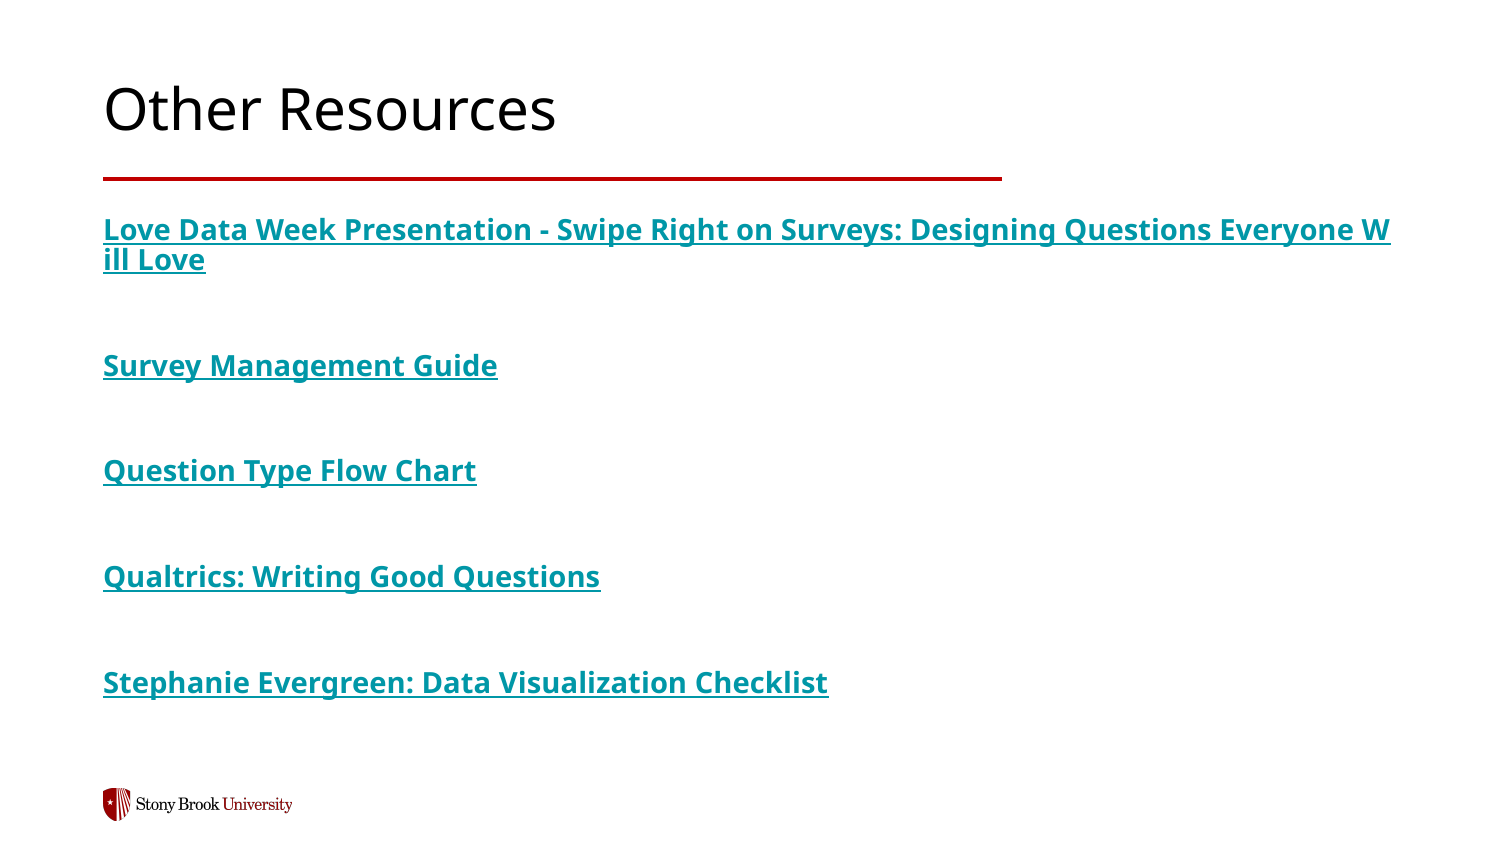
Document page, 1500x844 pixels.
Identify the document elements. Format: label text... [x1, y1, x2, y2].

title Other Resources [103, 45, 1397, 140]
list Love Data Week Presentation - Swipe Right on Surveys: Designing Questions Everyone Will Love Survey Management Guide Question Type Flow Chart Qualtrics: Writing Good Questions Stephanie Evergreen: Data Visualization Checklist [103, 211, 1397, 728]
picture [103, 788, 292, 821]
